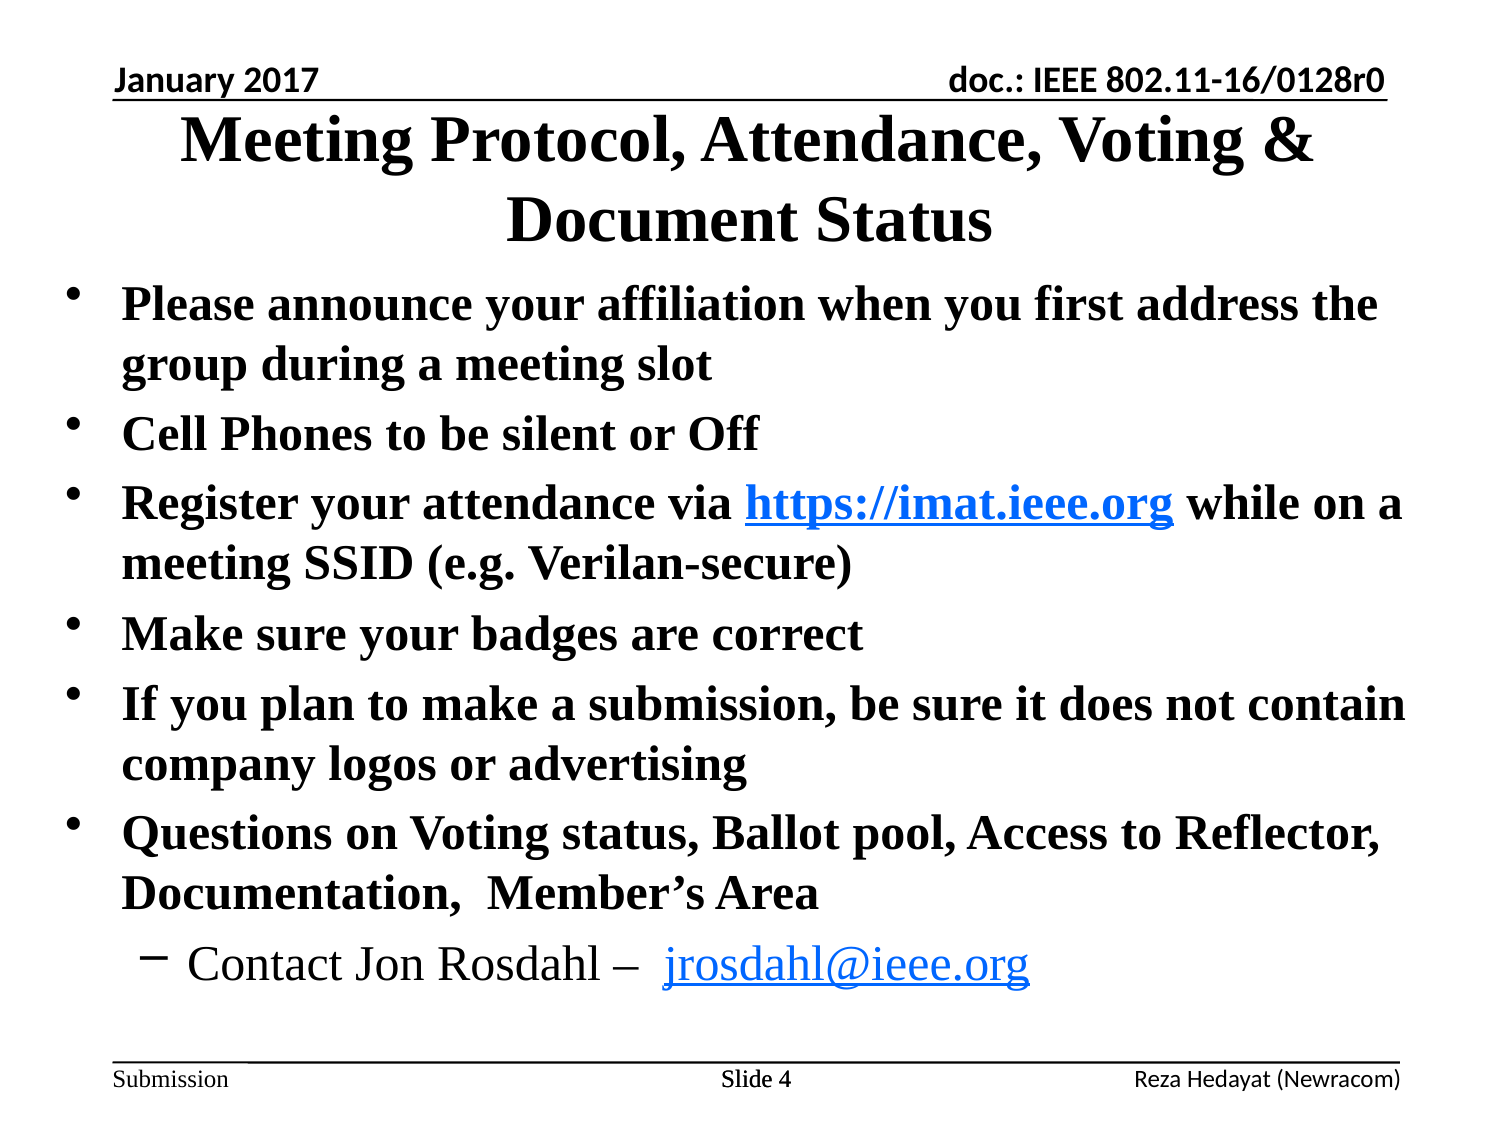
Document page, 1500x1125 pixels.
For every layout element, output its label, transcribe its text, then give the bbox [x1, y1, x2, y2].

list Please announce your affiliation when you first address the group during a meeting slot Cell Phones to be silent or Off Register your attendance via https://imat.ieee.org while on a meeting SSID (e.g. Verilan-secure) Make sure your badges are correct If you plan to make a submission, be sure it does not contain company logos or advertising Questions on Voting status, Ballot pool, Access to Reflector, Documentation, Member’s Area Contact Jon Rosdahl – jrosdahl@ieee.org [50, 262, 1475, 1038]
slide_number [114, 54, 322, 101]
footer Reza Hedayat (Newracom) [1125, 1061, 1402, 1093]
text_box Slide 4 [675, 1062, 838, 1093]
title Meeting Protocol, Attendance, Voting & Document Status [112, 112, 1388, 238]
